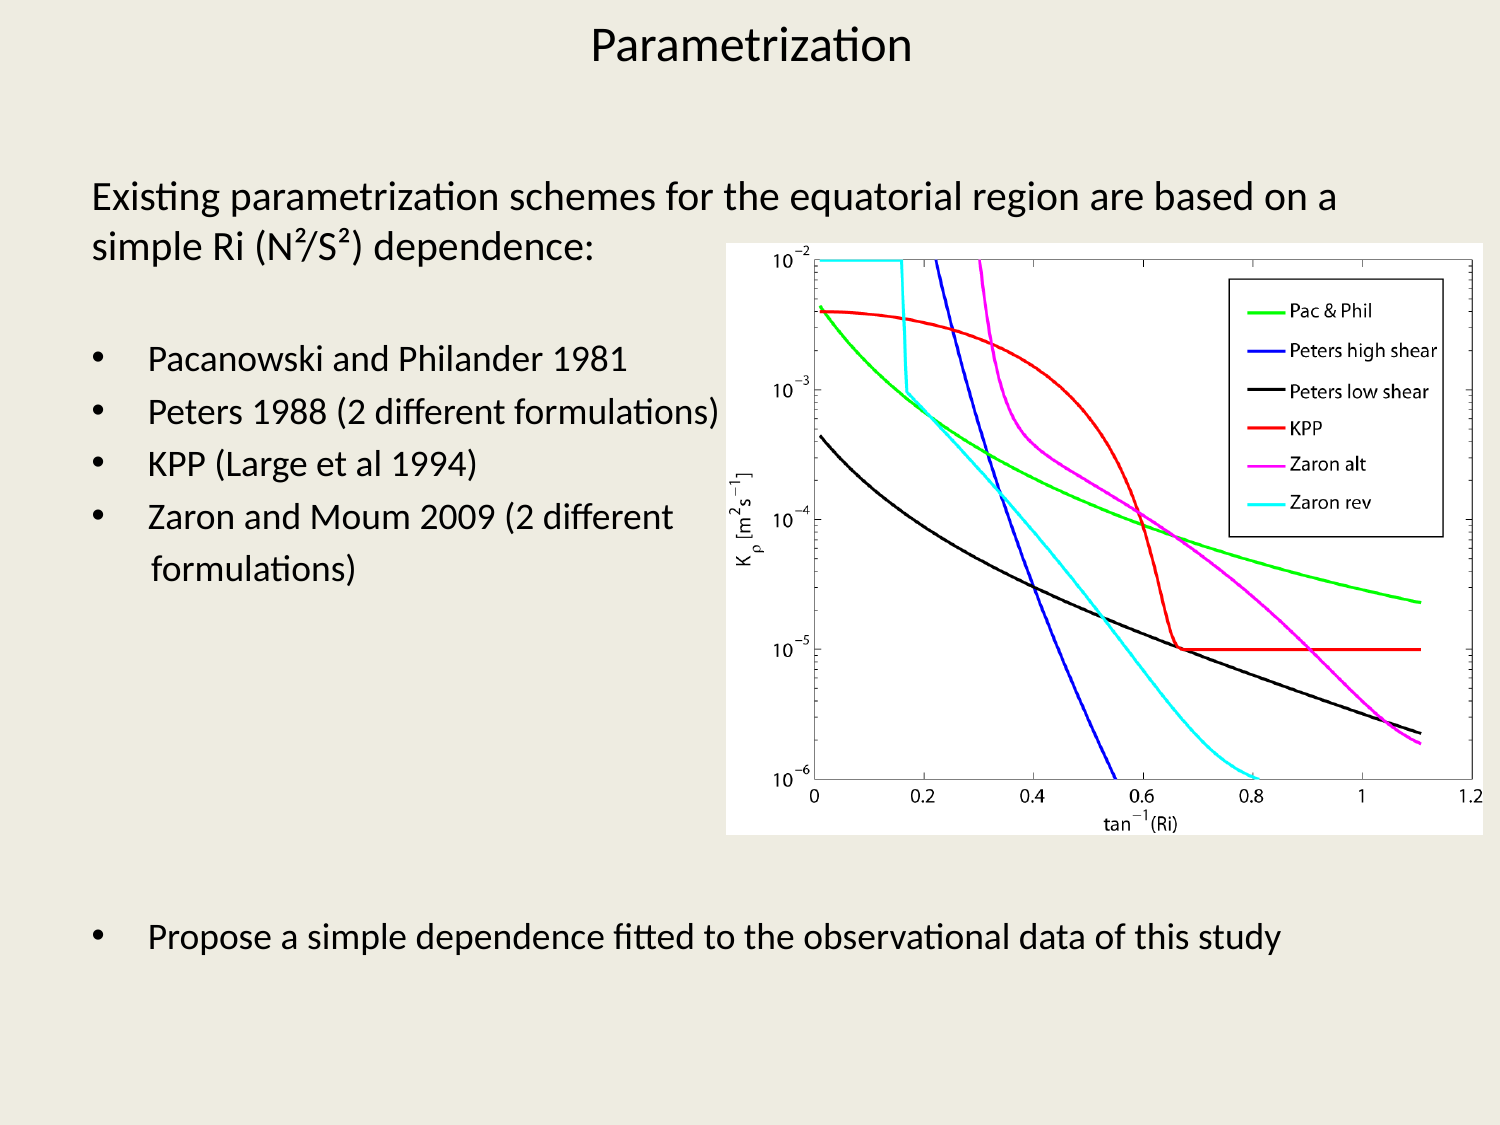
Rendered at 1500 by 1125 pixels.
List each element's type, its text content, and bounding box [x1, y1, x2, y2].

title Parametrization [76, 1, 1427, 82]
list Existing parametrization schemes for the equatorial region are based on a simple Ri (N²/S²) dependence: Pacanowski and Philander 1981 Peters 1988 (2 different formulations) KPP (Large et al 1994) Zaron and Moum 2009 (2 different formulations) Propose a simple dependence fitted to the observational data of this study [76, 160, 1437, 1024]
picture [726, 243, 1484, 835]
